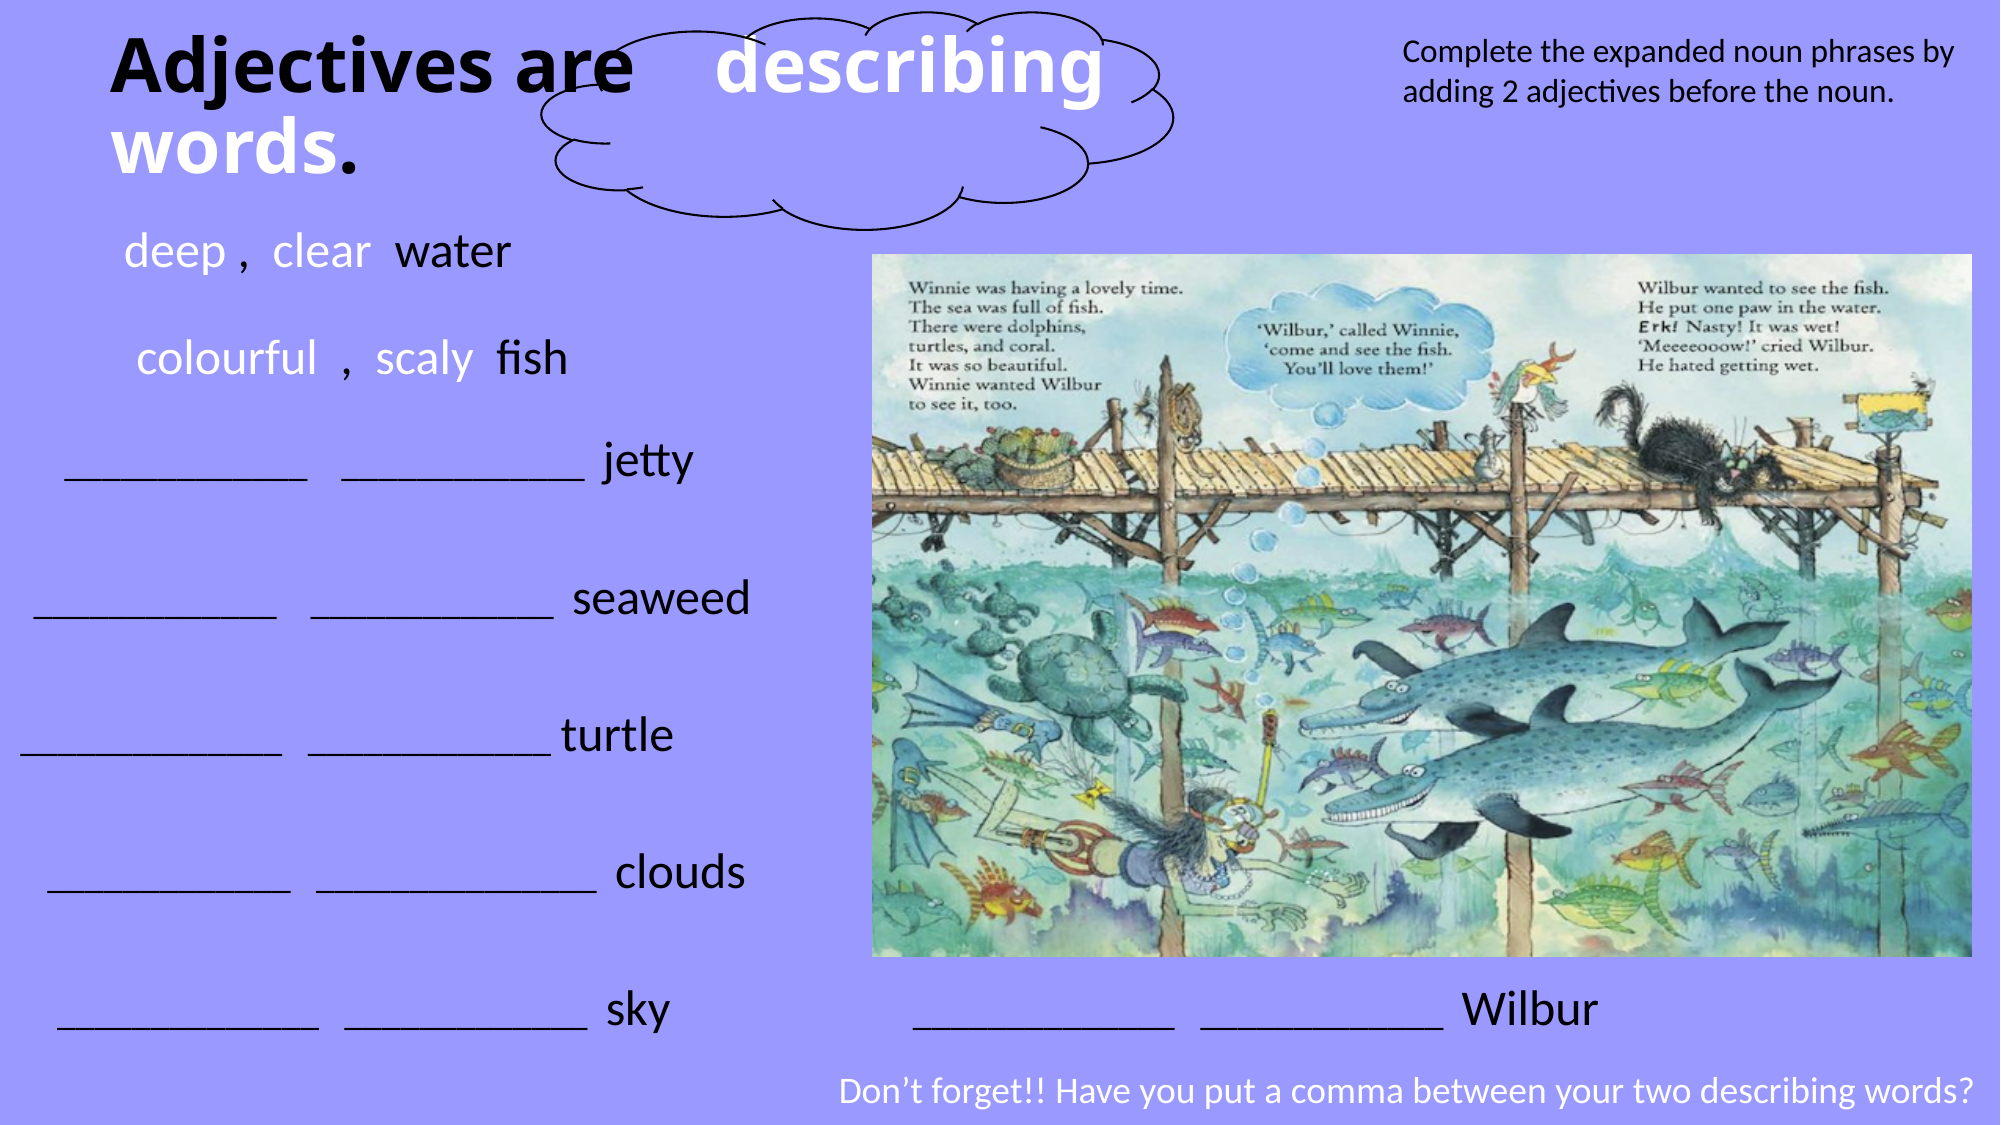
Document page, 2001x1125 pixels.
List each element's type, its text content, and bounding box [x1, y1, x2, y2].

text_box deep , clear water [109, 209, 601, 285]
text_box ______________ _____________ sky [42, 968, 733, 1044]
text_box _____________ _____________ jetty [49, 419, 726, 495]
text_box Complete the expanded noun phrases by adding 2 adjectives before the noun. [1387, 22, 2000, 117]
text_box _____________ _______________ clouds [32, 831, 770, 906]
text_box [540, 11, 1175, 231]
text_box colourful , scaly fish [121, 317, 777, 392]
text_box Don’t forget!! Have you put a comma between your two describing words? [823, 1058, 2000, 1119]
text_box ______________ _____________ turtle [5, 693, 777, 769]
title Adjectives are describing words. [95, 0, 1174, 218]
text_box _____________ _____________ seaweed [18, 556, 790, 632]
text_box ______________ _____________ Wilbur [898, 968, 1761, 1044]
picture [872, 254, 1972, 957]
